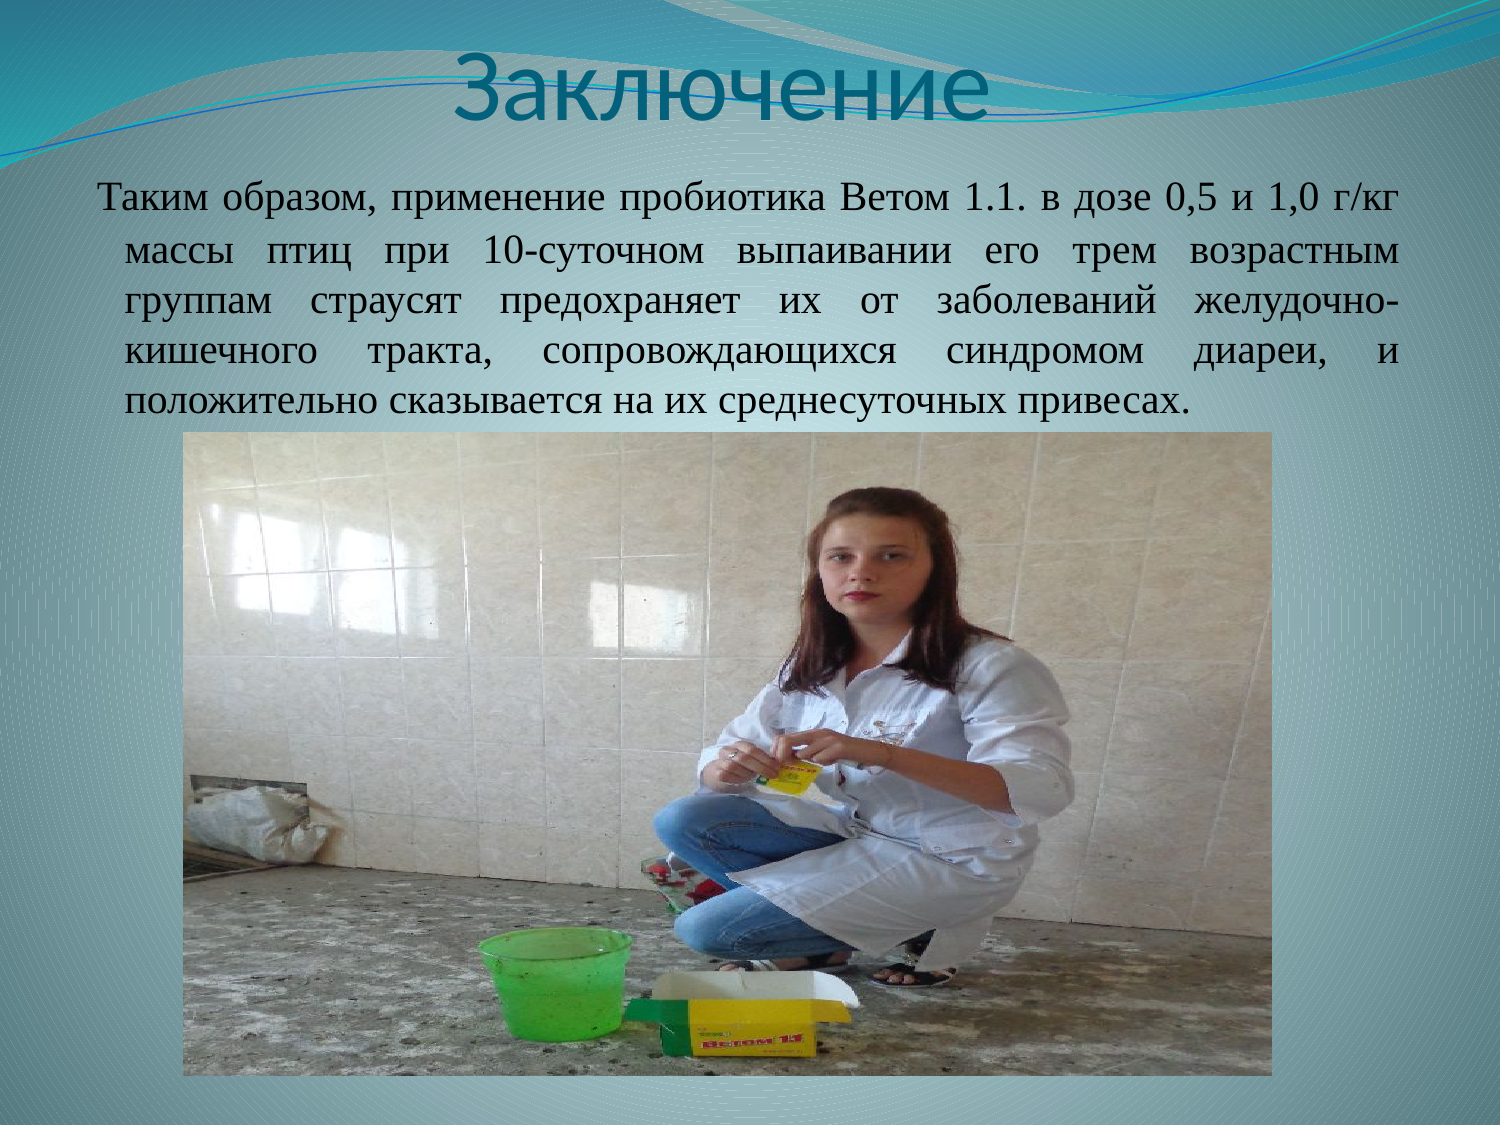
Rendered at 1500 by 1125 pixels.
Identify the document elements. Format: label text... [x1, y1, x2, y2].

list Таким образом, применение пробиотика Ветом 1.1. в дозе 0,5 и 1,0 г/кг массы птиц при 10-суточном выпаивании его трем возрастным группам страусят предохраняет их от заболеваний желудочно-кишечного тракта, сопровождающихся синдромом диареи, и положительно сказывается на их среднесуточных привесах. [64, 149, 1415, 991]
title Заключение [76, 0, 1427, 142]
picture [182, 432, 1272, 1076]
